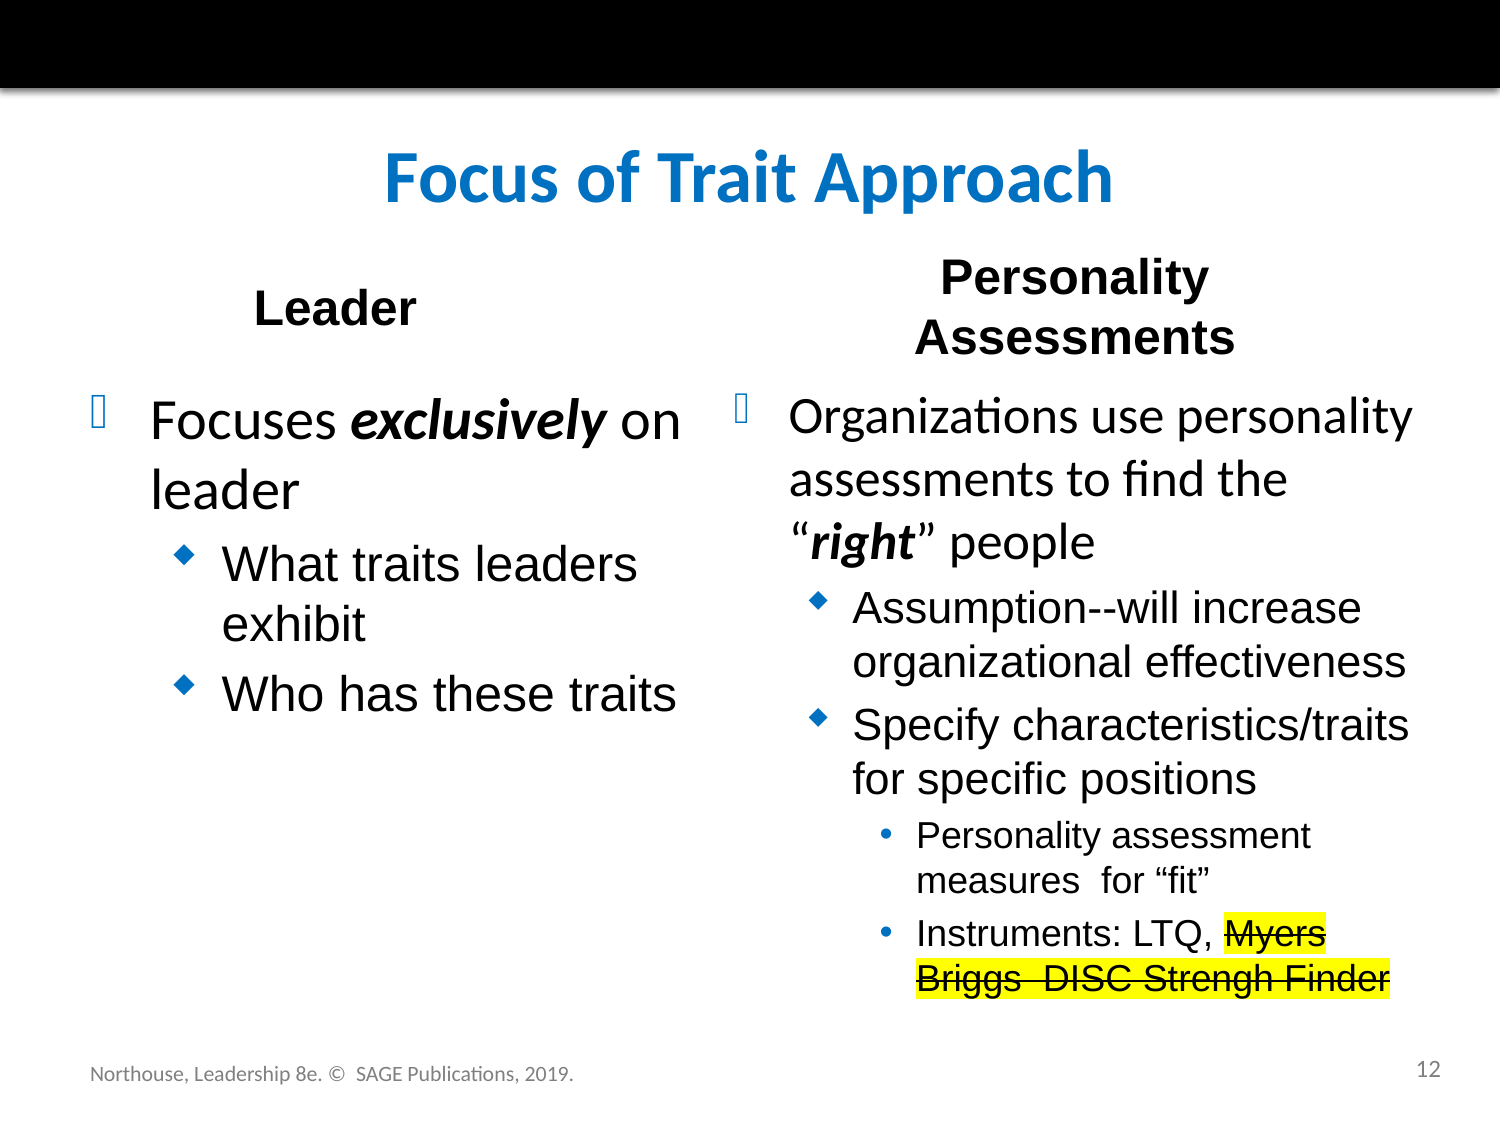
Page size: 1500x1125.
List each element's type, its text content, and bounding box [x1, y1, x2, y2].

text_box Leader [238, 267, 433, 343]
list Focuses exclusively on leader What traits leaders exhibit Who has these traits [74, 373, 718, 1062]
list Organizations use personality assessments to find the “right” people Assumption--will increase organizational effectiveness Specify characteristics/traits for specific positions Personality assessment measures for “fit” Instruments: LTQ, Myers Briggs DISC Strengh Finder [718, 373, 1457, 1087]
footer Northouse, Leadership 8e. © SAGE Publications, 2019. [75, 1042, 1088, 1103]
text_box Personality Assessments [887, 237, 1263, 373]
title Focus of Trait Approach [74, 99, 1426, 246]
slide_number 12 [1393, 1038, 1457, 1098]
